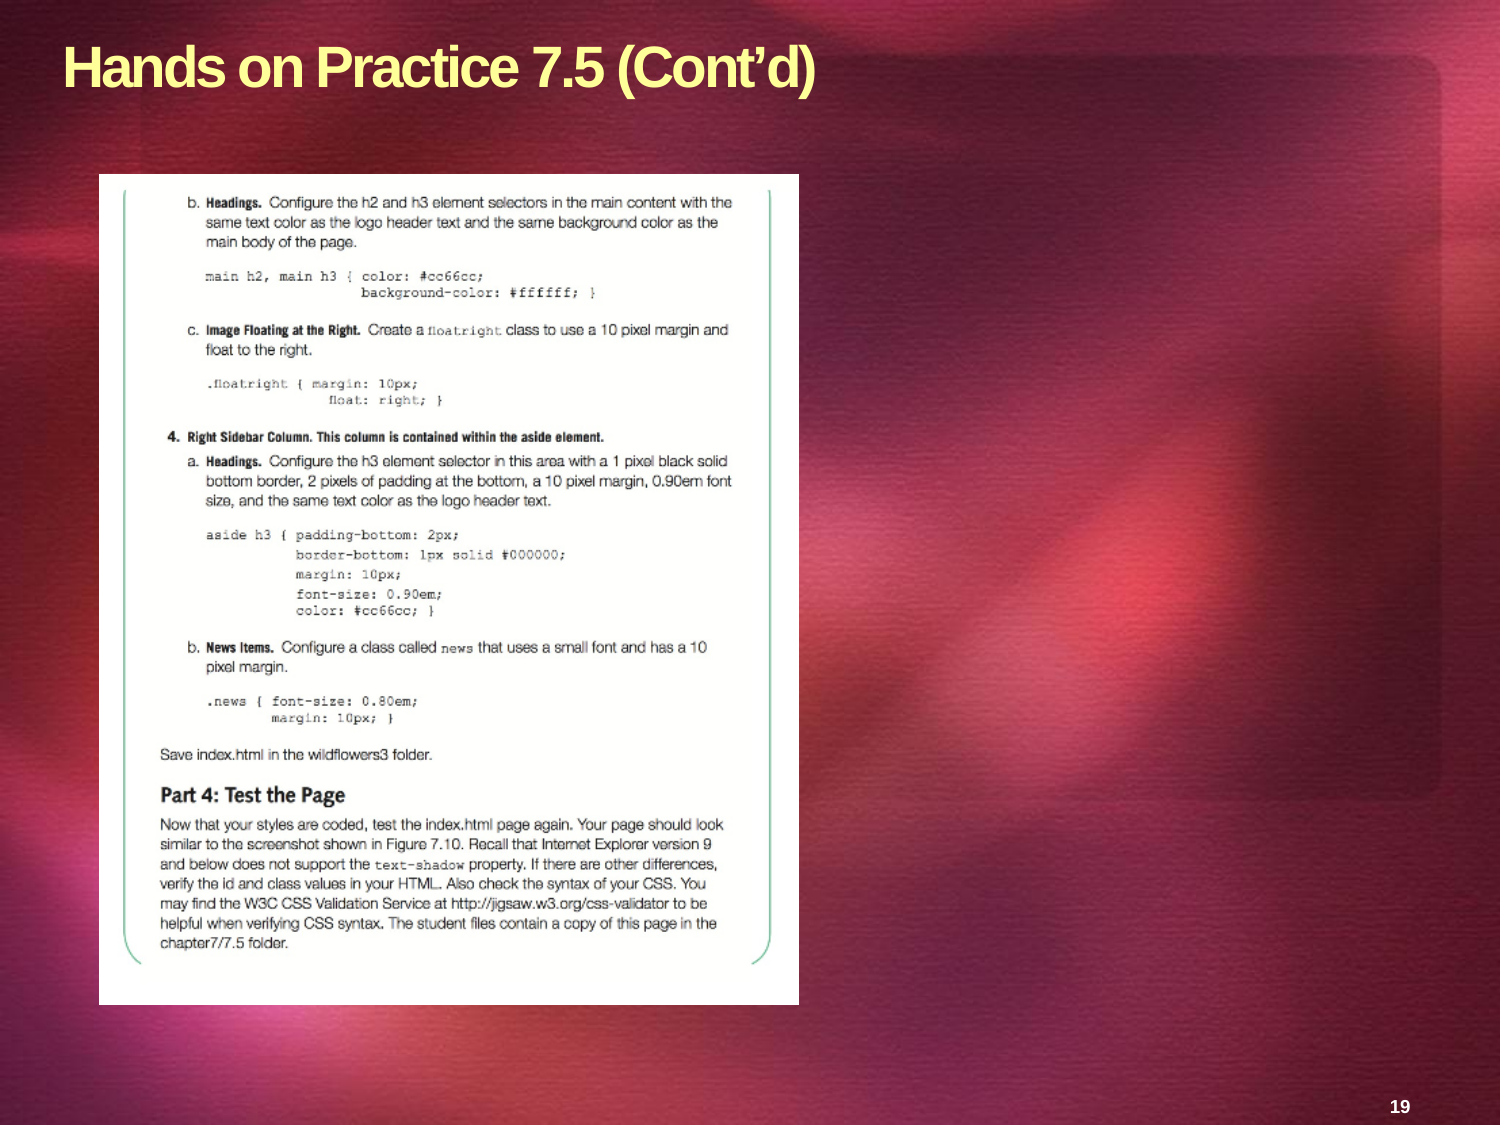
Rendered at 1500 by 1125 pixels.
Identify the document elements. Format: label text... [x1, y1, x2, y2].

title Hands on Practice 7.5 (Cont’d) [62, 37, 960, 102]
picture [0, 0, 1500, 1125]
